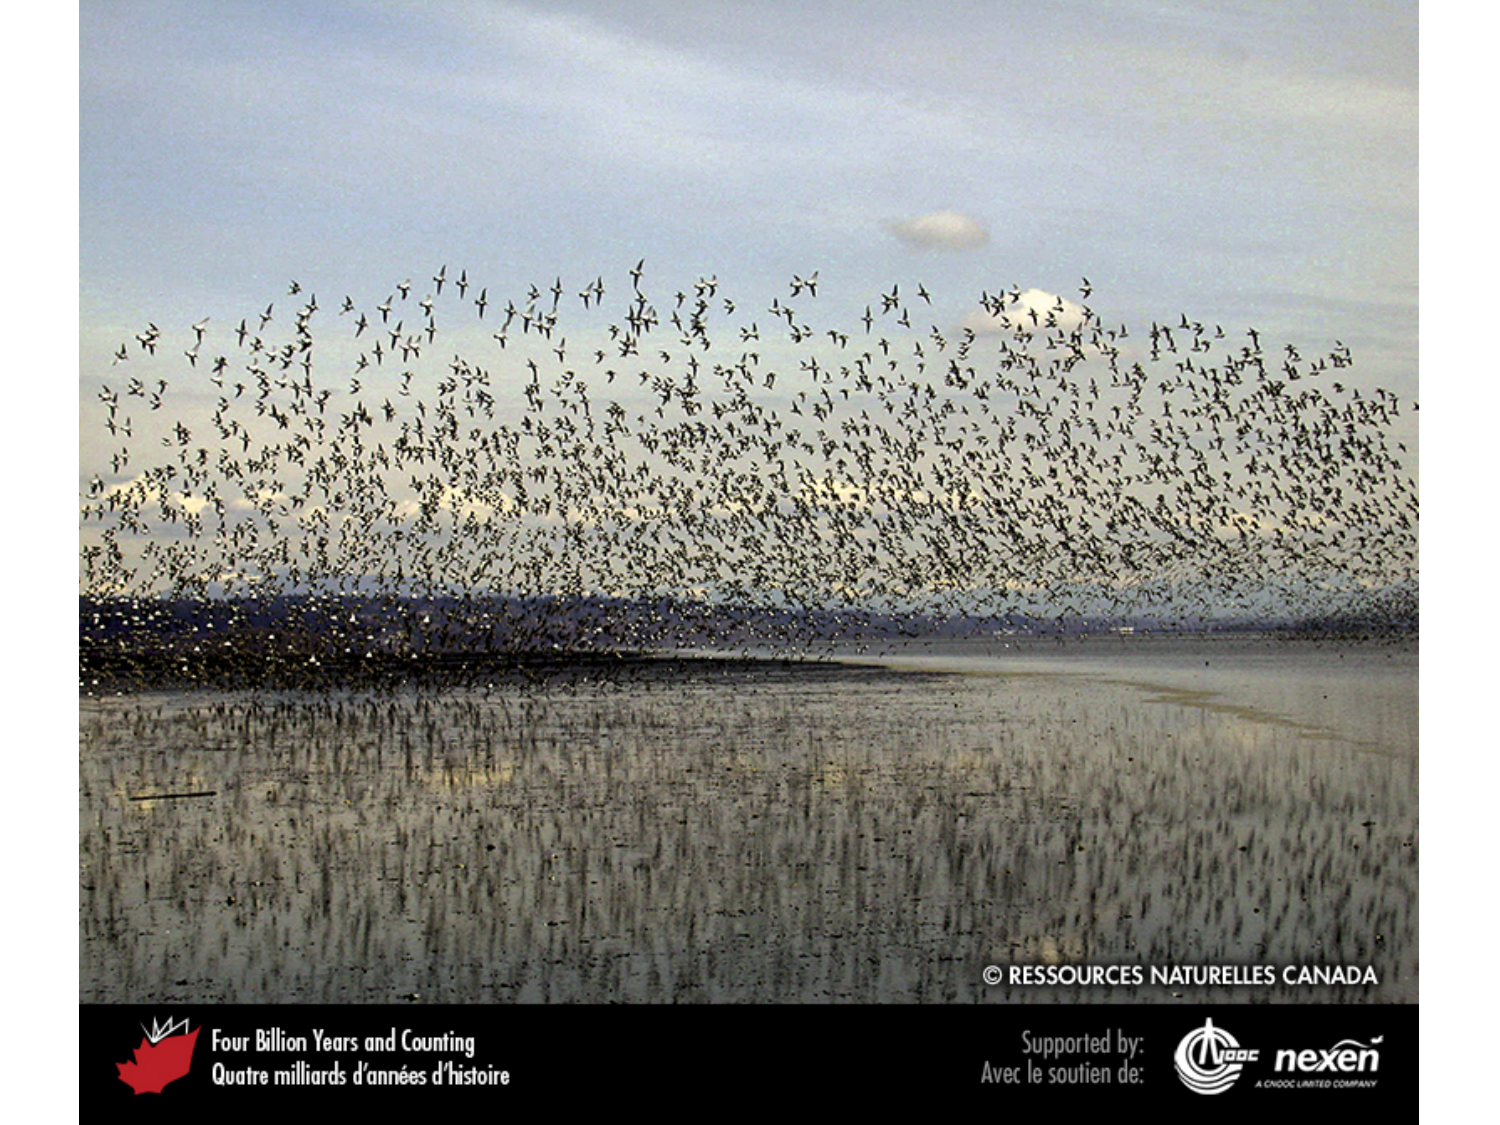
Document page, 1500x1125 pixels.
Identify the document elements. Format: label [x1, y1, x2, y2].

picture [78, 0, 1419, 1125]
